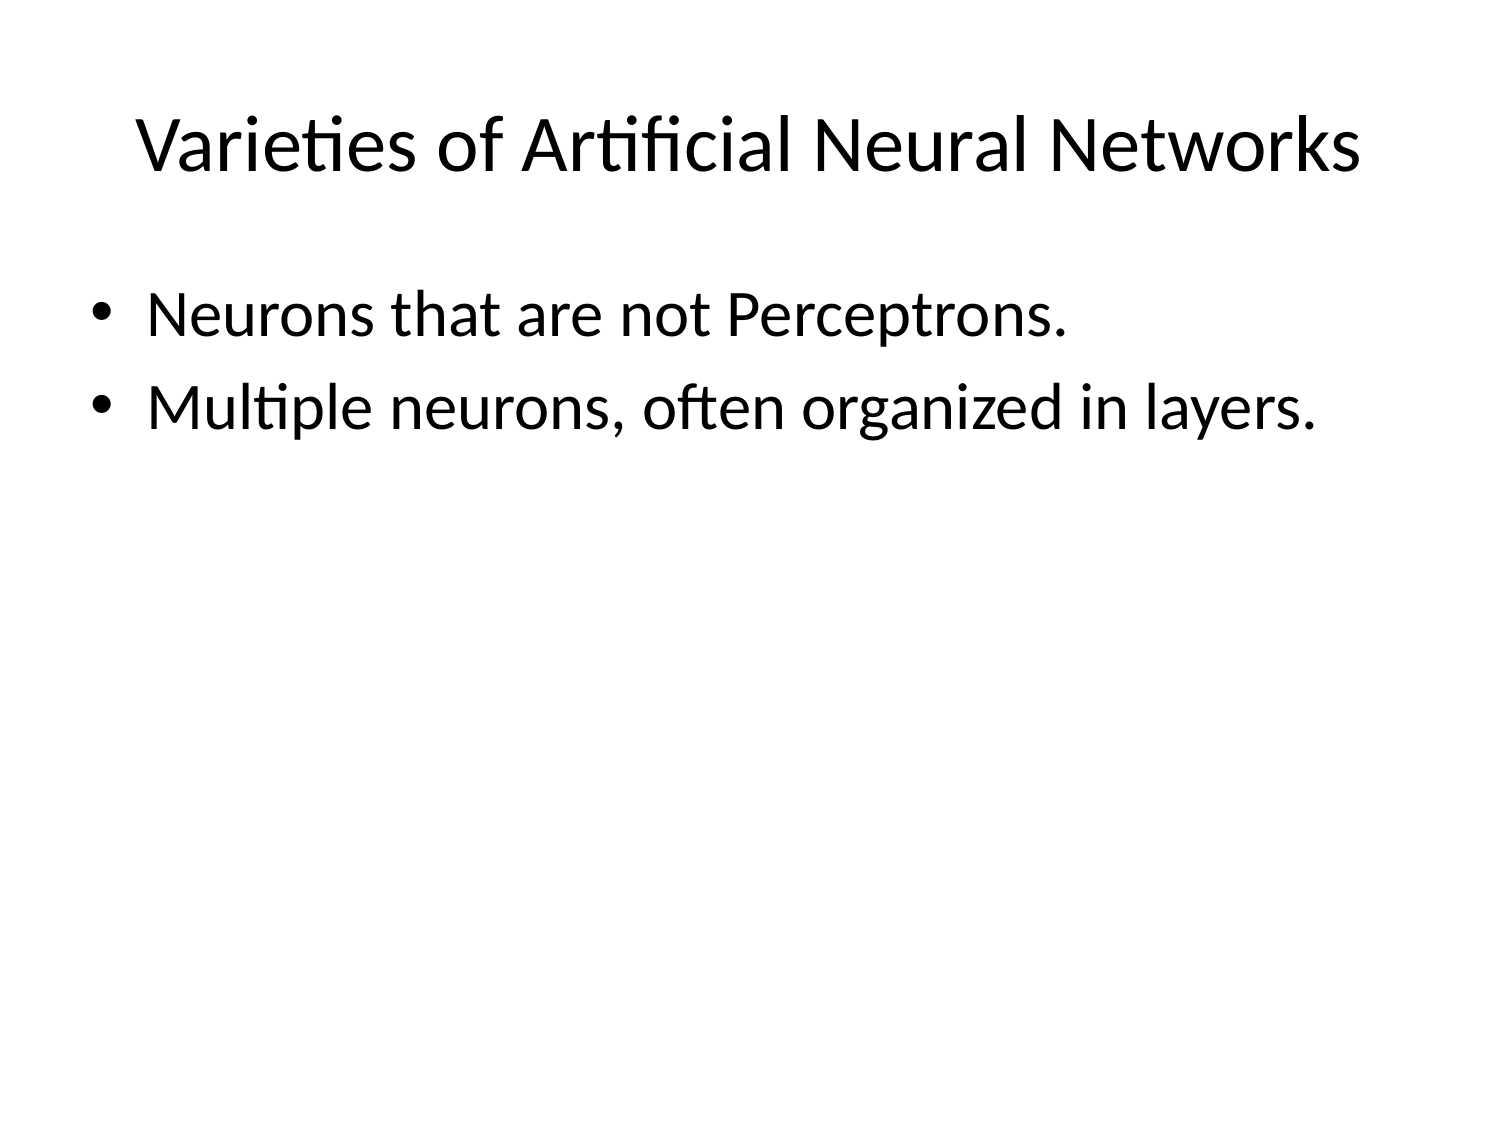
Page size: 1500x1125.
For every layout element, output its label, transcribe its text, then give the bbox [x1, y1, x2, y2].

title Varieties of Artificial Neural Networks [75, 45, 1425, 233]
list Neurons that are not Perceptrons. Multiple neurons, often organized in layers. [75, 262, 1425, 1005]
